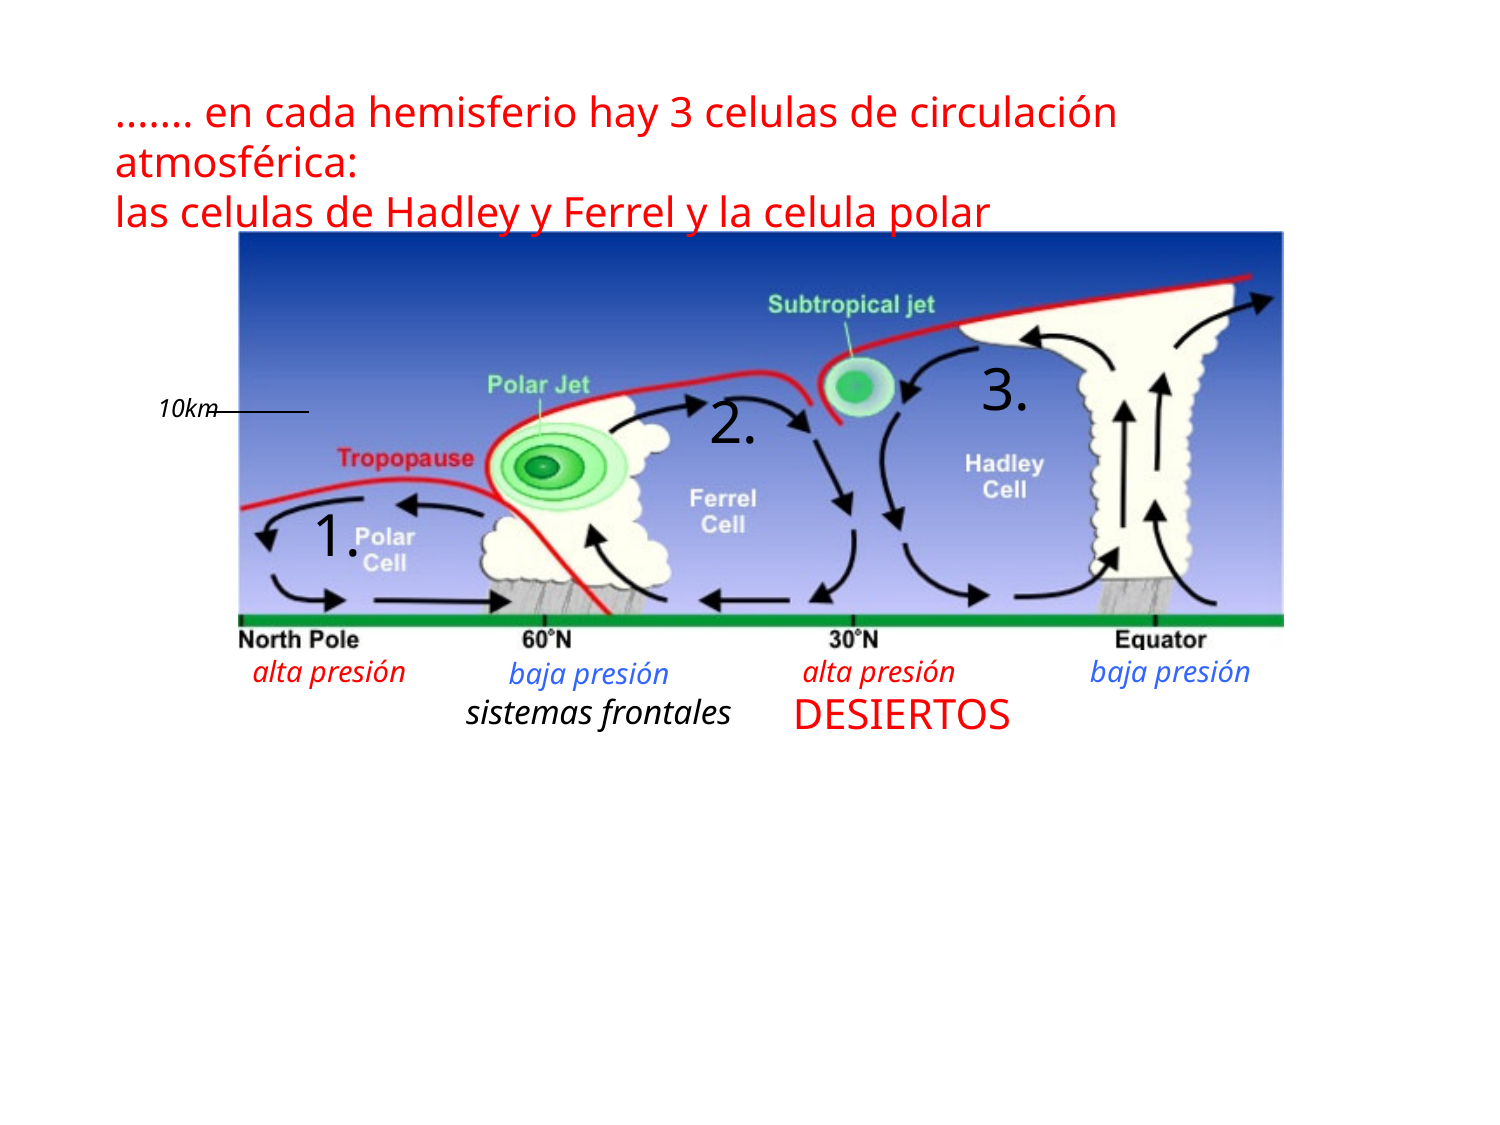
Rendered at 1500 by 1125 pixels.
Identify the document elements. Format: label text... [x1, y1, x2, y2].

text_box alta presión [709, 658, 1050, 696]
text_box 10km [142, 385, 233, 430]
text_box baja presión [419, 658, 759, 698]
picture [238, 231, 1284, 650]
text_box sistemas frontales [451, 698, 747, 739]
text_box DESIERTOS [778, 680, 1199, 746]
text_box alta presión [159, 652, 419, 696]
text_box baja presión [1050, 652, 1341, 696]
text_box ....... en cada hemisferio hay 3 celulas de circulación atmosférica: las celulas de Hadley y Ferrel y la celula polar [100, 78, 1382, 243]
